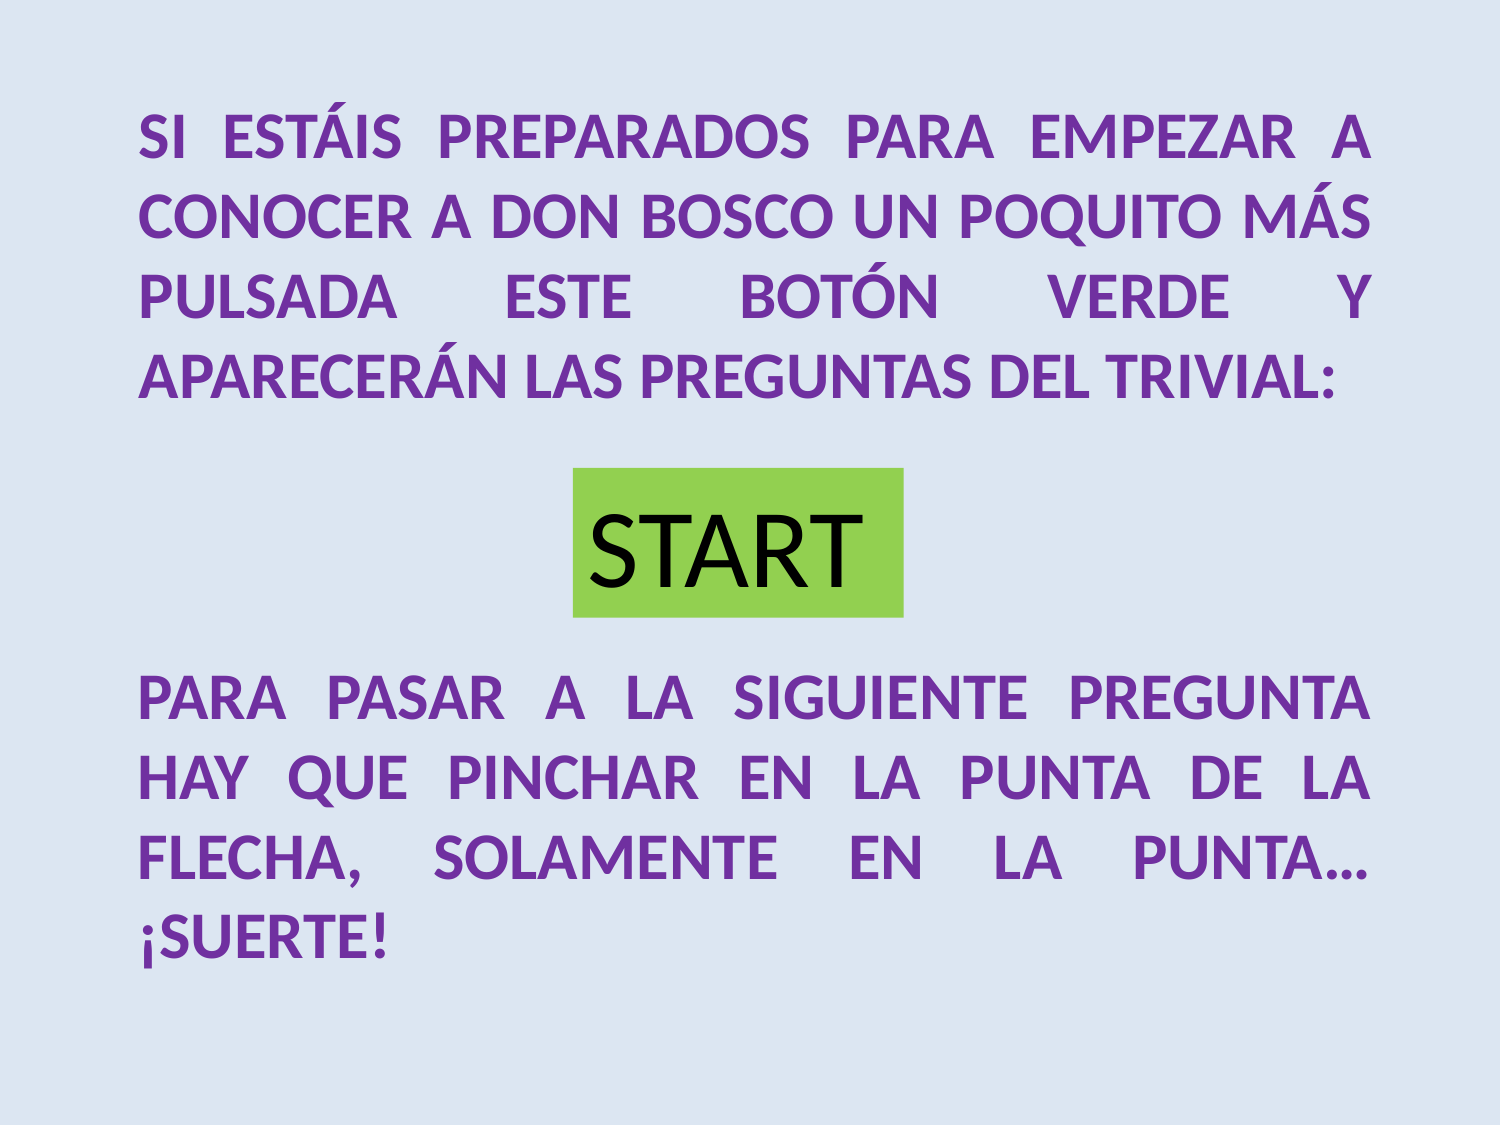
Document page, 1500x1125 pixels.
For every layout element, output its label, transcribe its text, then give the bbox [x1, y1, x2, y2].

text_box SI ESTÁIS PREPARADOS PARA EMPEZAR A CONOCER A DON BOSCO UN POQUITO MÁS PULSADA ESTE BOTÓN VERDE Y APARECERÁN LAS PREGUNTAS DEL TRIVIAL: [123, 84, 1388, 464]
text_box START [572, 467, 904, 618]
text_box PARA PASAR A LA SIGUIENTE PREGUNTA HAY QUE PINCHAR EN LA PUNTA DE LA FLECHA, SOLAMENTE EN LA PUNTA… ¡SUERTE! [122, 645, 1387, 1025]
